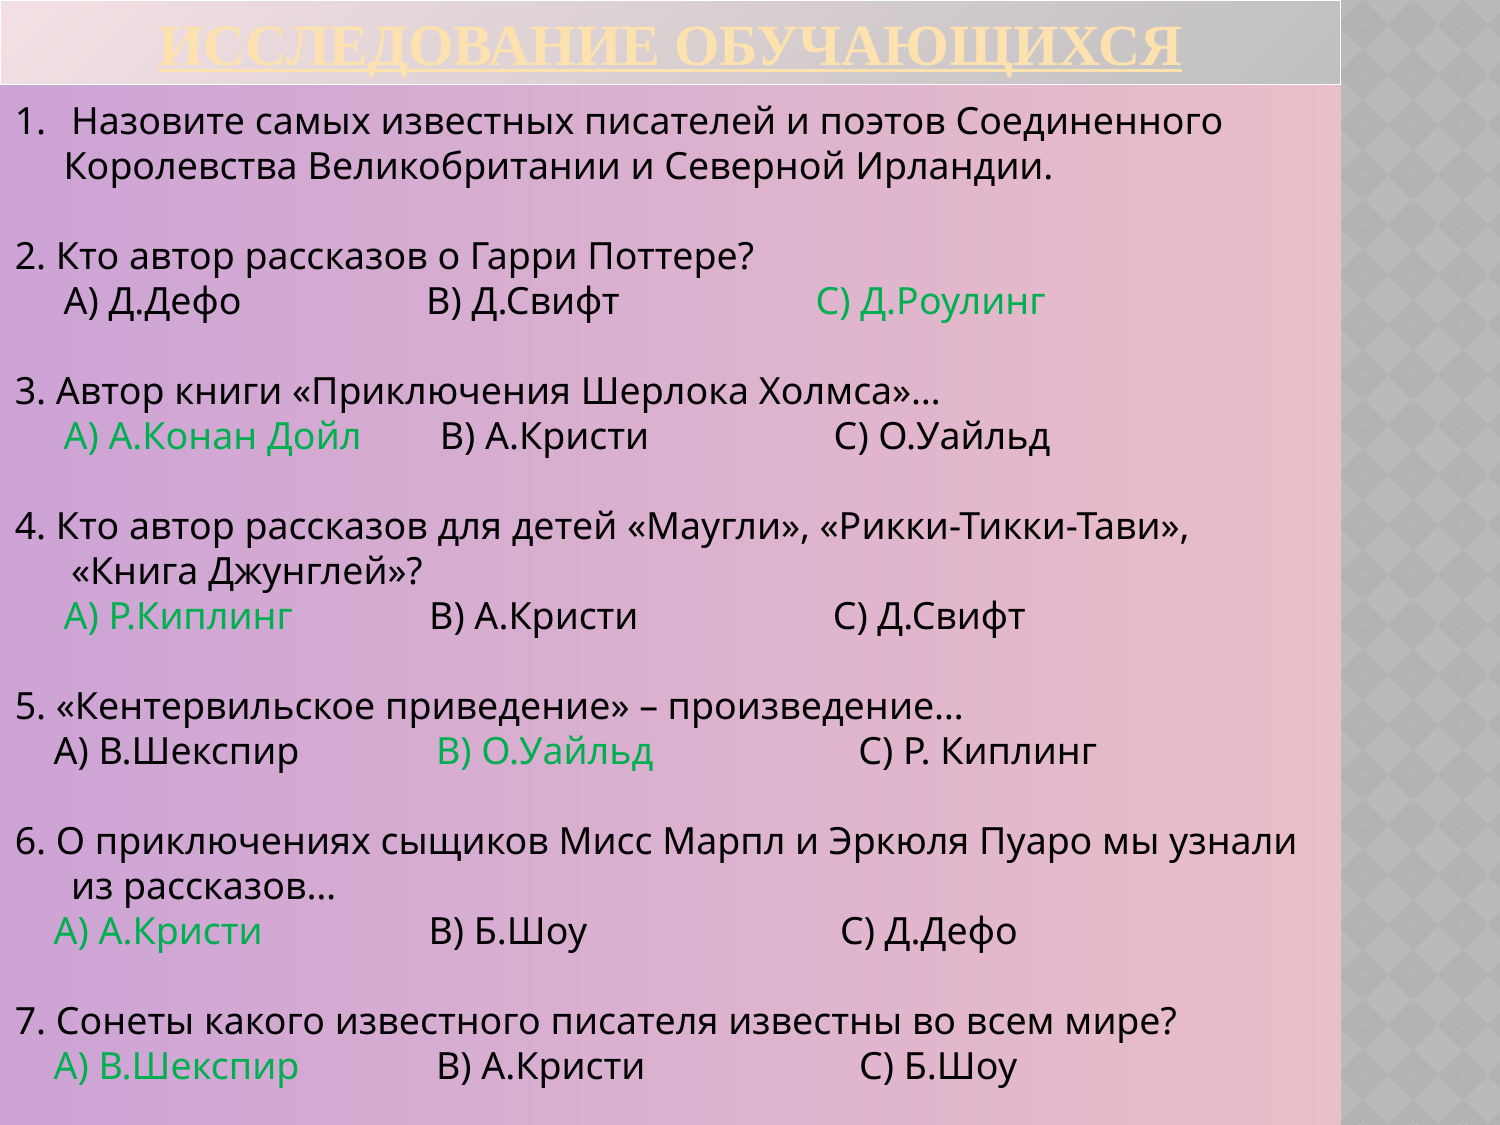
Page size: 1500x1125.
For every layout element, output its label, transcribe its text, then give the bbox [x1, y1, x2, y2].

text_box Назовите самых известных писателей и поэтов Соединенного Королевства Великобритании и Северной Ирландии. 2. Кто автор рассказов о Гарри Поттере? А) Д.Дефо В) Д.Свифт С) Д.Роулинг 3. Автор книги «Приключения Шерлока Холмса»… А) А.Конан Дойл В) А.Кристи С) О.Уайльд 4. Кто автор рассказов для детей «Маугли», «Рикки-Тикки-Тави», «Книга Джунглей»? А) Р.Киплинг В) А.Кристи С) Д.Свифт 5. «Кентервильское приведение» – произведение… А) В.Шекспир В) О.Уайльд С) Р. Киплинг 6. О приключениях сыщиков Мисс Марпл и Эркюля Пуаро мы узнали из рассказов… А) А.Кристи В) Б.Шоу С) Д.Дефо 7. Сонеты какого известного писателя известны во всем мире? А) В.Шекспир В) А.Кристи С) Б.Шоу [0, 85, 1341, 1125]
text_box ИССЛЕДОВАНИЕ ОБУЧАЮЩИХСЯ [0, 0, 1341, 85]
